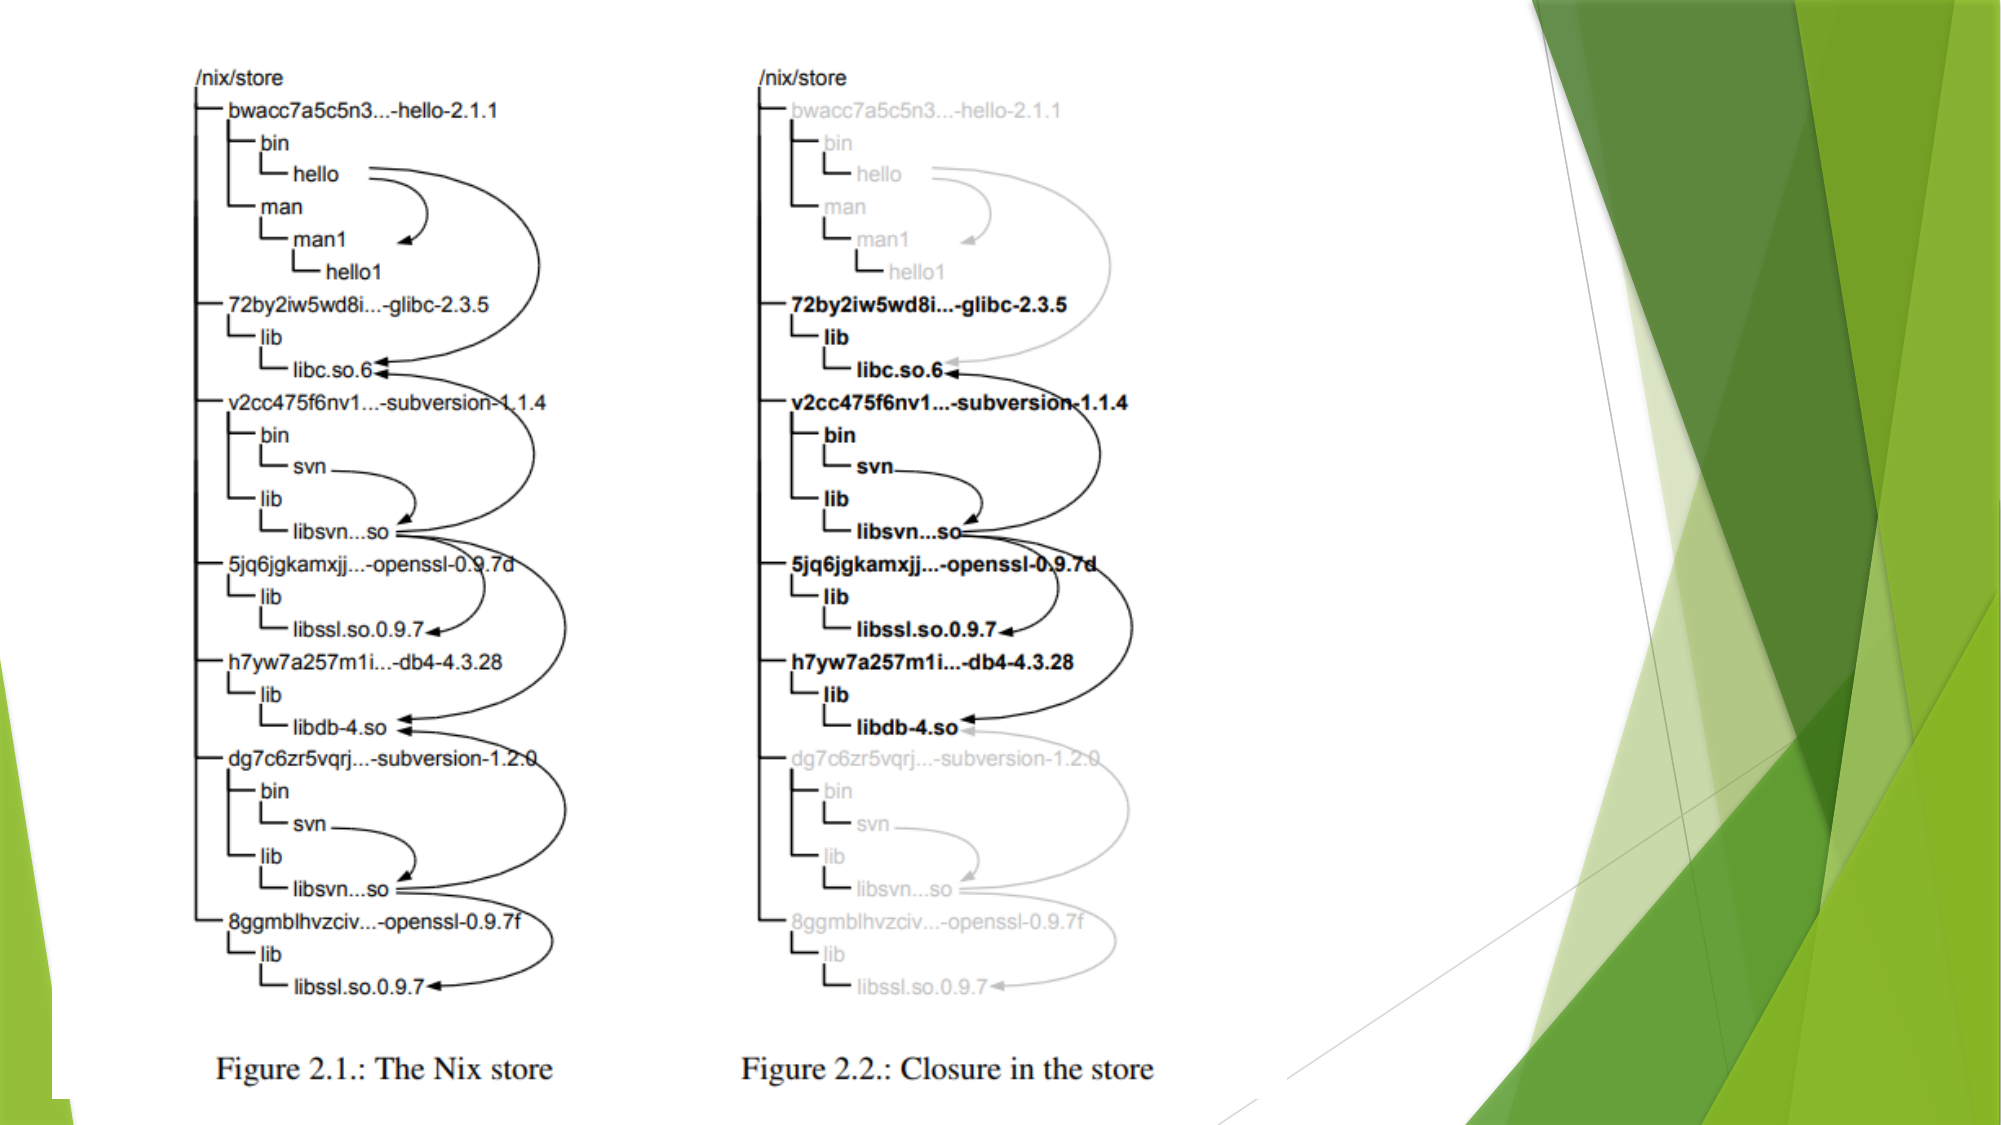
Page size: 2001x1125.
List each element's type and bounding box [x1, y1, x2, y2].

picture [51, 42, 1288, 1100]
